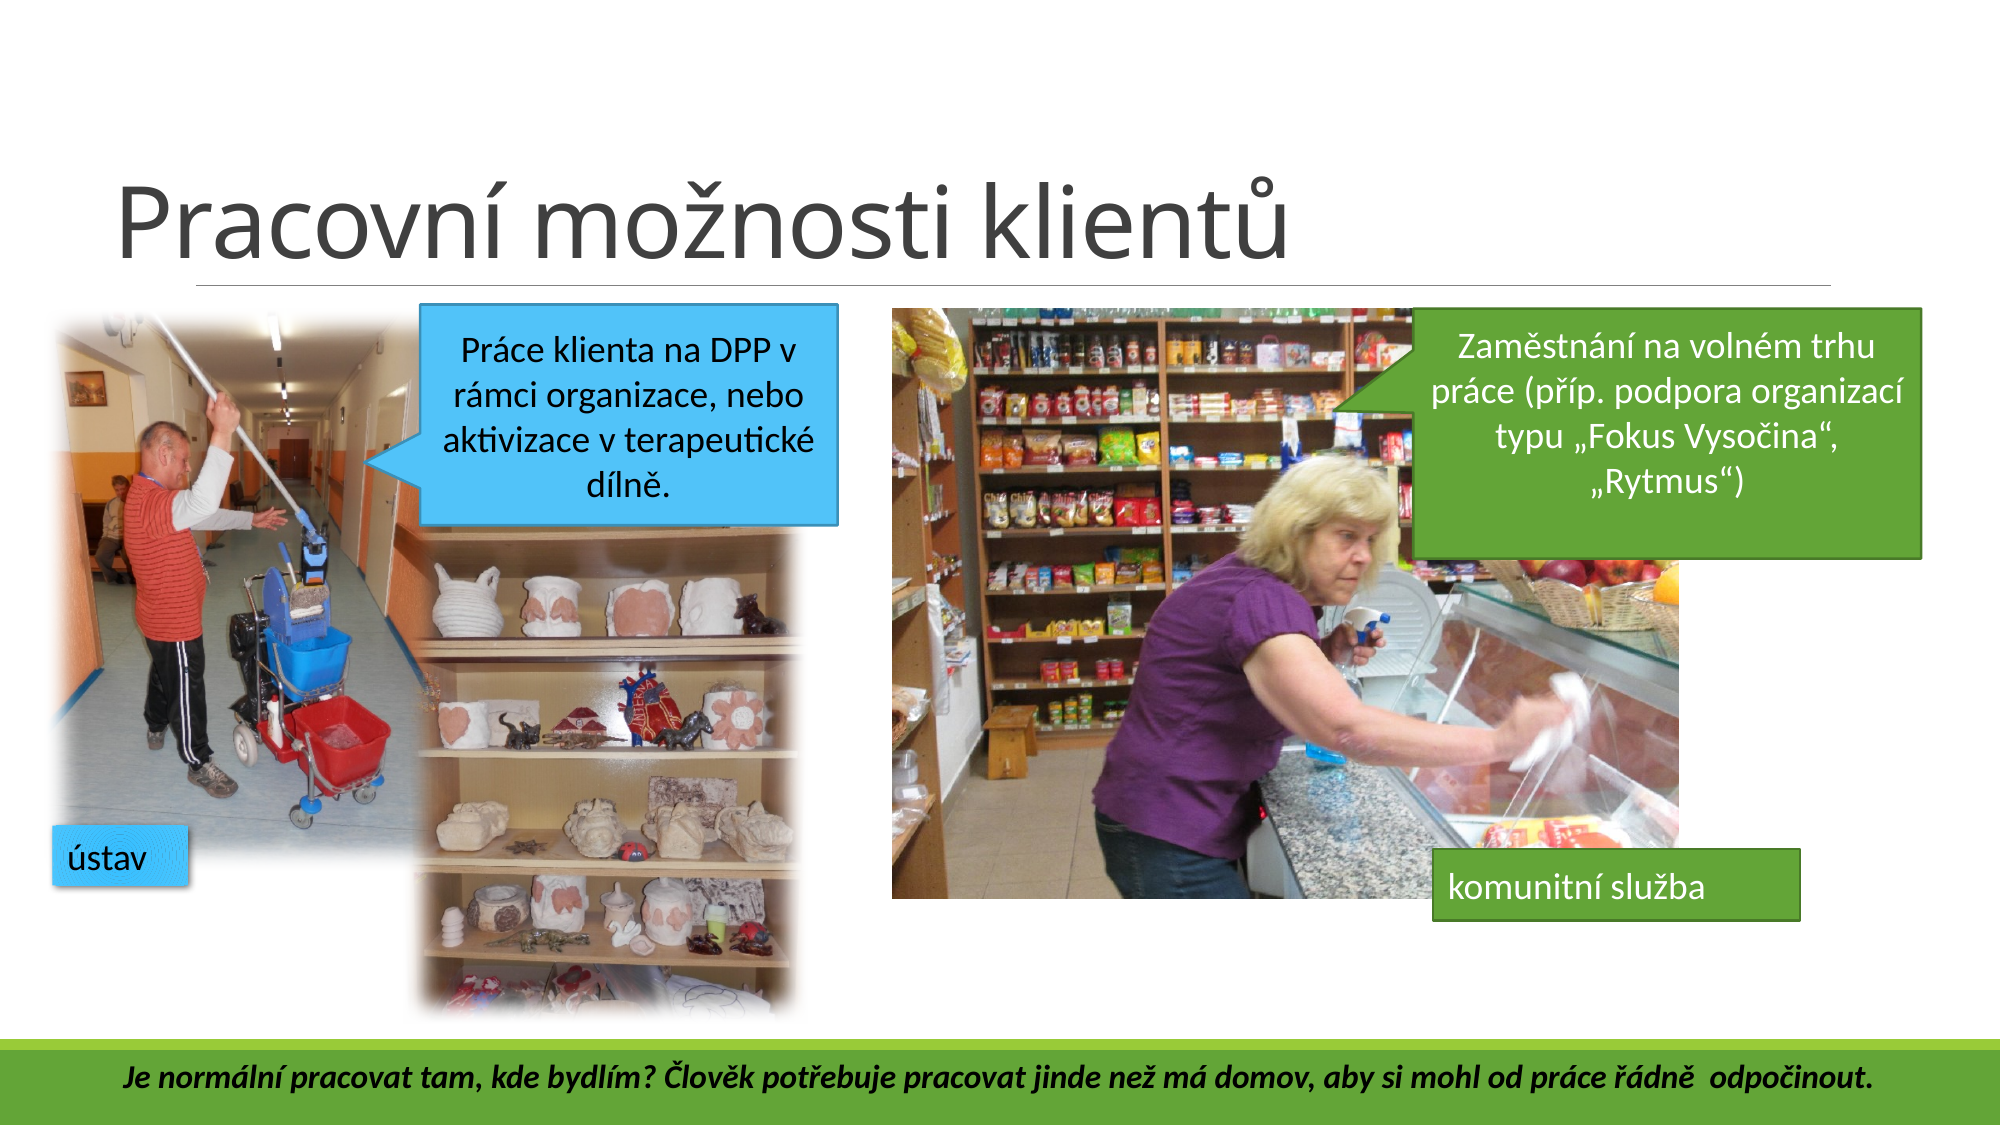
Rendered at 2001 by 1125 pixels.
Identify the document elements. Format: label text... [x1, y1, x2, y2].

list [43, 308, 467, 872]
text_box Práce klienta na DPP v rámci organizace, nebo aktivizace v terapeutické dílně. [418, 303, 839, 527]
picture [402, 483, 809, 1025]
picture [891, 308, 1680, 899]
text_box ústav [52, 882, 188, 886]
title Pracovní možnosti klientů [98, 39, 1499, 287]
text_box Je normální pracovat tam, kde bydlím? Člověk potřebuje pracovat jinde než má domov, aby si mohl od práce řádně odpočinout. [0, 1048, 2000, 1103]
text_box Zaměstnání na volném trhu práce (příp. podpora organizací typu „Fokus Vysočina“, „Rytmus“) [1684, 307, 1923, 560]
text_box komunitní služba [1432, 848, 1801, 922]
